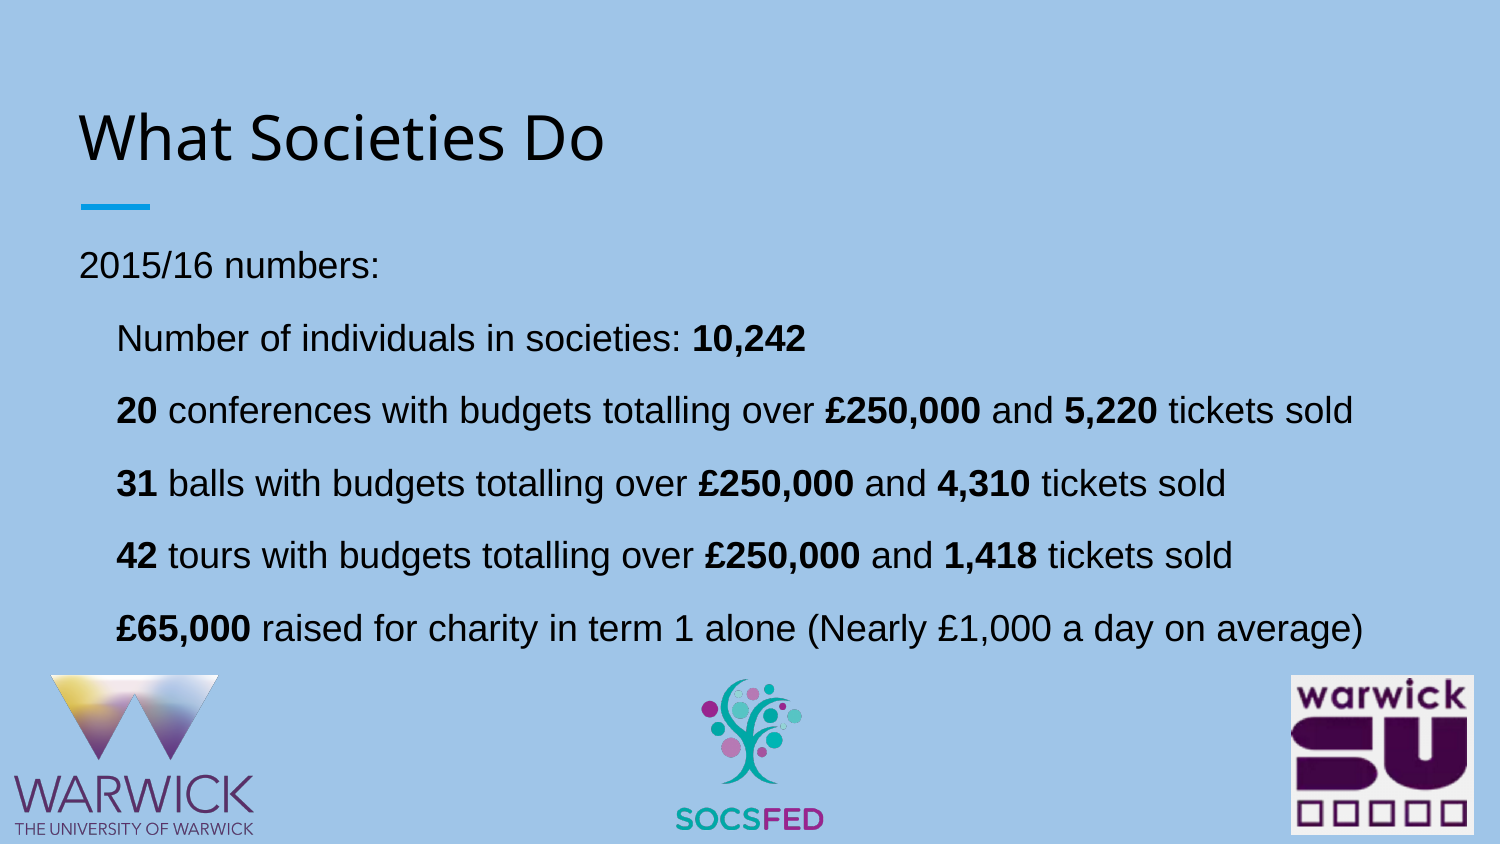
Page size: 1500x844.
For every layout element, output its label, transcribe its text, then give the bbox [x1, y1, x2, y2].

picture [13, 675, 254, 835]
picture [1291, 675, 1475, 835]
picture [672, 675, 828, 835]
list 2015/16 numbers: Number of individuals in societies: 10,242 20 conferences with budgets totalling over £250,000 and 5,220 tickets sold 31 balls with budgets totalling over £250,000 and 4,310 tickets sold 42 tours with budgets totalling over £250,000 and 1,418 tickets sold £65,000 raised for charity in term 1 alone (Nearly £1,000 a day on average) [63, 219, 1437, 725]
title What Societies Do [63, 75, 1437, 188]
